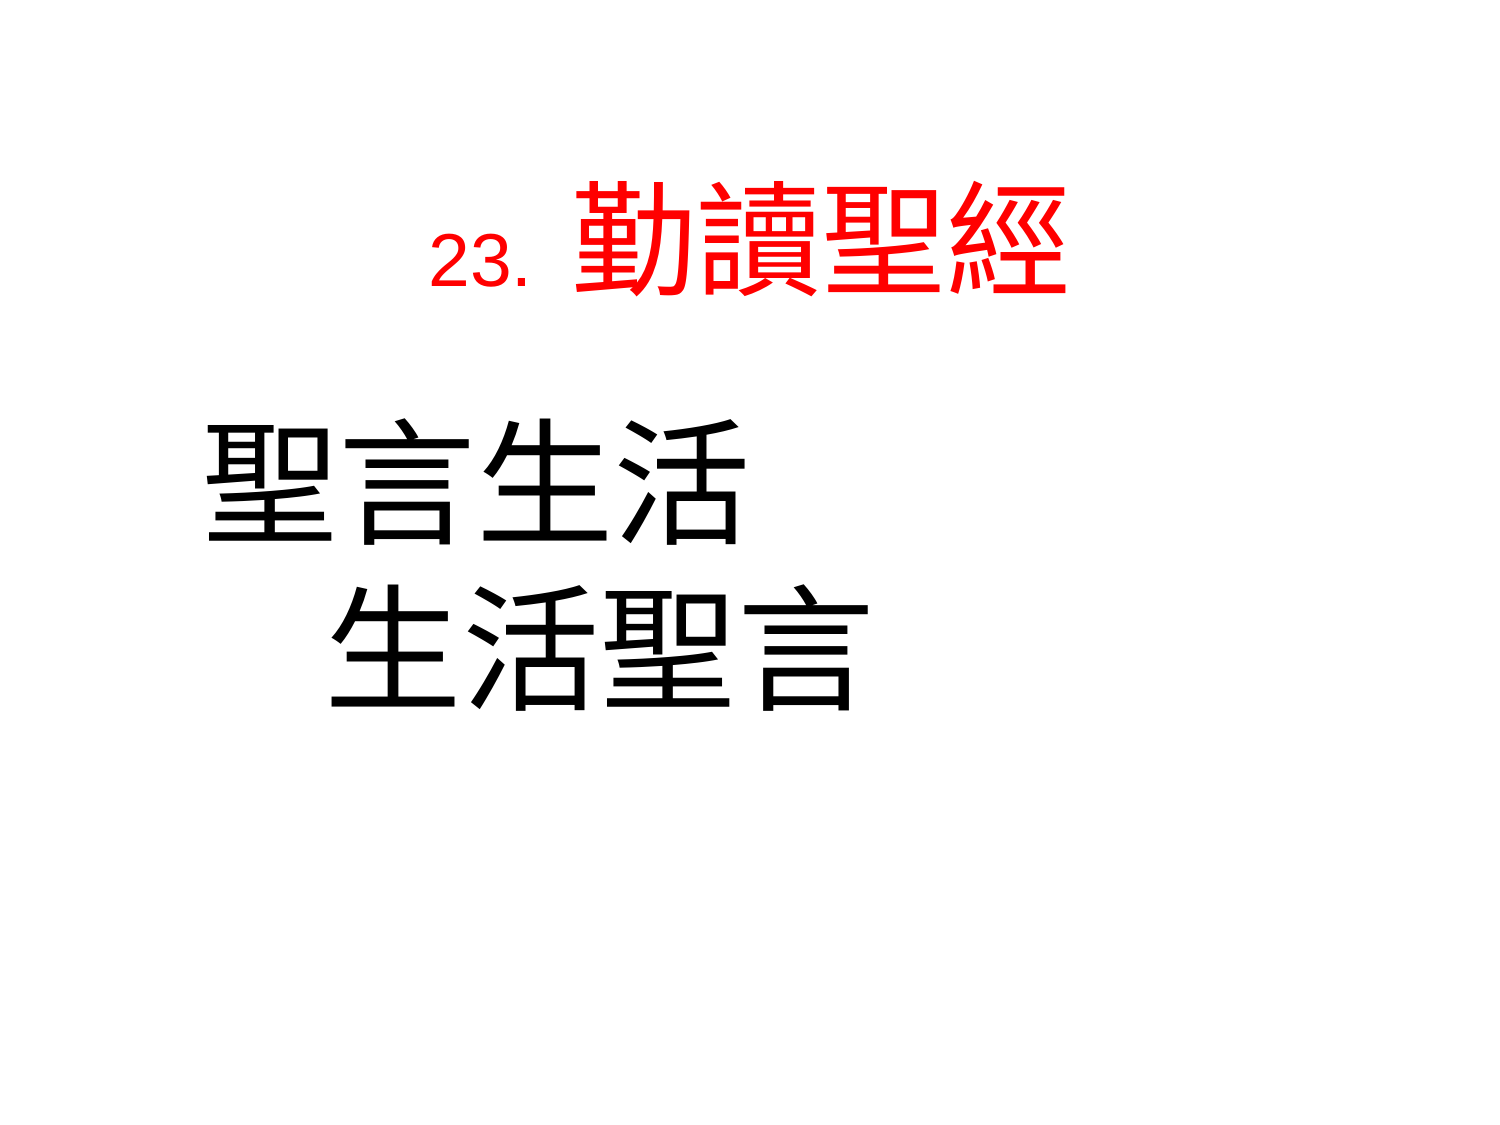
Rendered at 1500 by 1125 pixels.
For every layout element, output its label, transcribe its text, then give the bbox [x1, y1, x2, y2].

subtitle 23. 勤讀聖經 聖言生活 生活聖言 [0, 0, 1500, 1125]
